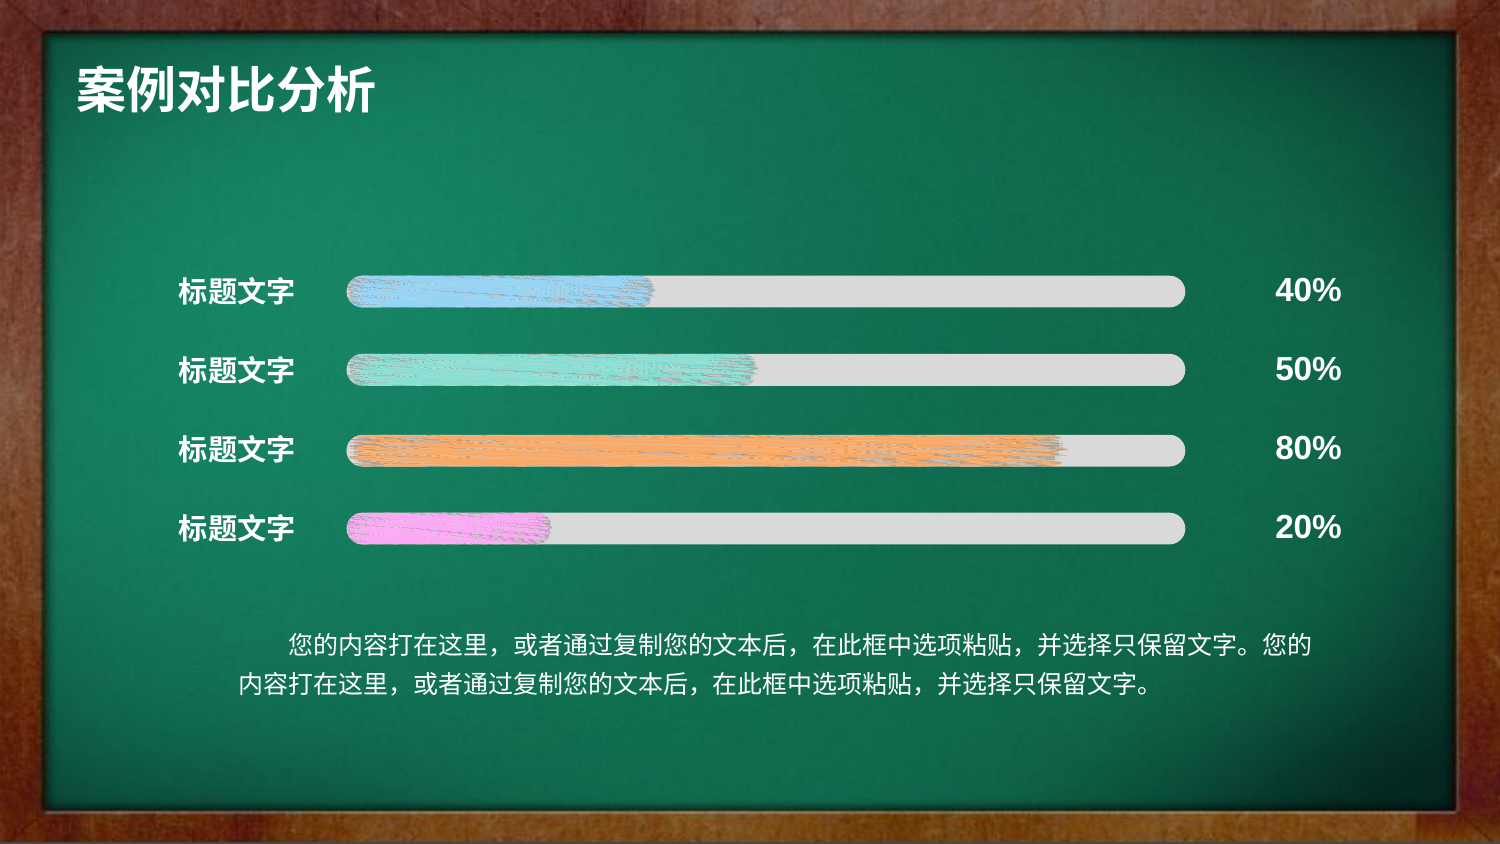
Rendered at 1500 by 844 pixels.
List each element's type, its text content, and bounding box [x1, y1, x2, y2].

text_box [346, 353, 1186, 386]
picture [0, 0, 1500, 842]
text_box 40% [1275, 262, 1431, 314]
title 案例对比分析 [64, 44, 1401, 126]
text_box 80% [1275, 420, 1431, 473]
text_box 标题文字 [118, 263, 316, 319]
text_box 标题文字 [118, 342, 316, 398]
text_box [346, 512, 1186, 545]
text_box 标题文字 [118, 421, 316, 477]
text_box 20% [1275, 499, 1431, 552]
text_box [346, 434, 1186, 467]
text_box 您的内容打在这里，或者通过复制您的文本后，在此框中选项粘贴，并选择只保留文字。您的内容打在这里，或者通过复制您的文本后，在此框中选项粘贴，并选择只保留文字。 [218, 610, 1338, 709]
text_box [346, 275, 1186, 308]
text_box 50% [1275, 341, 1431, 393]
text_box 标题文字 [118, 500, 316, 556]
